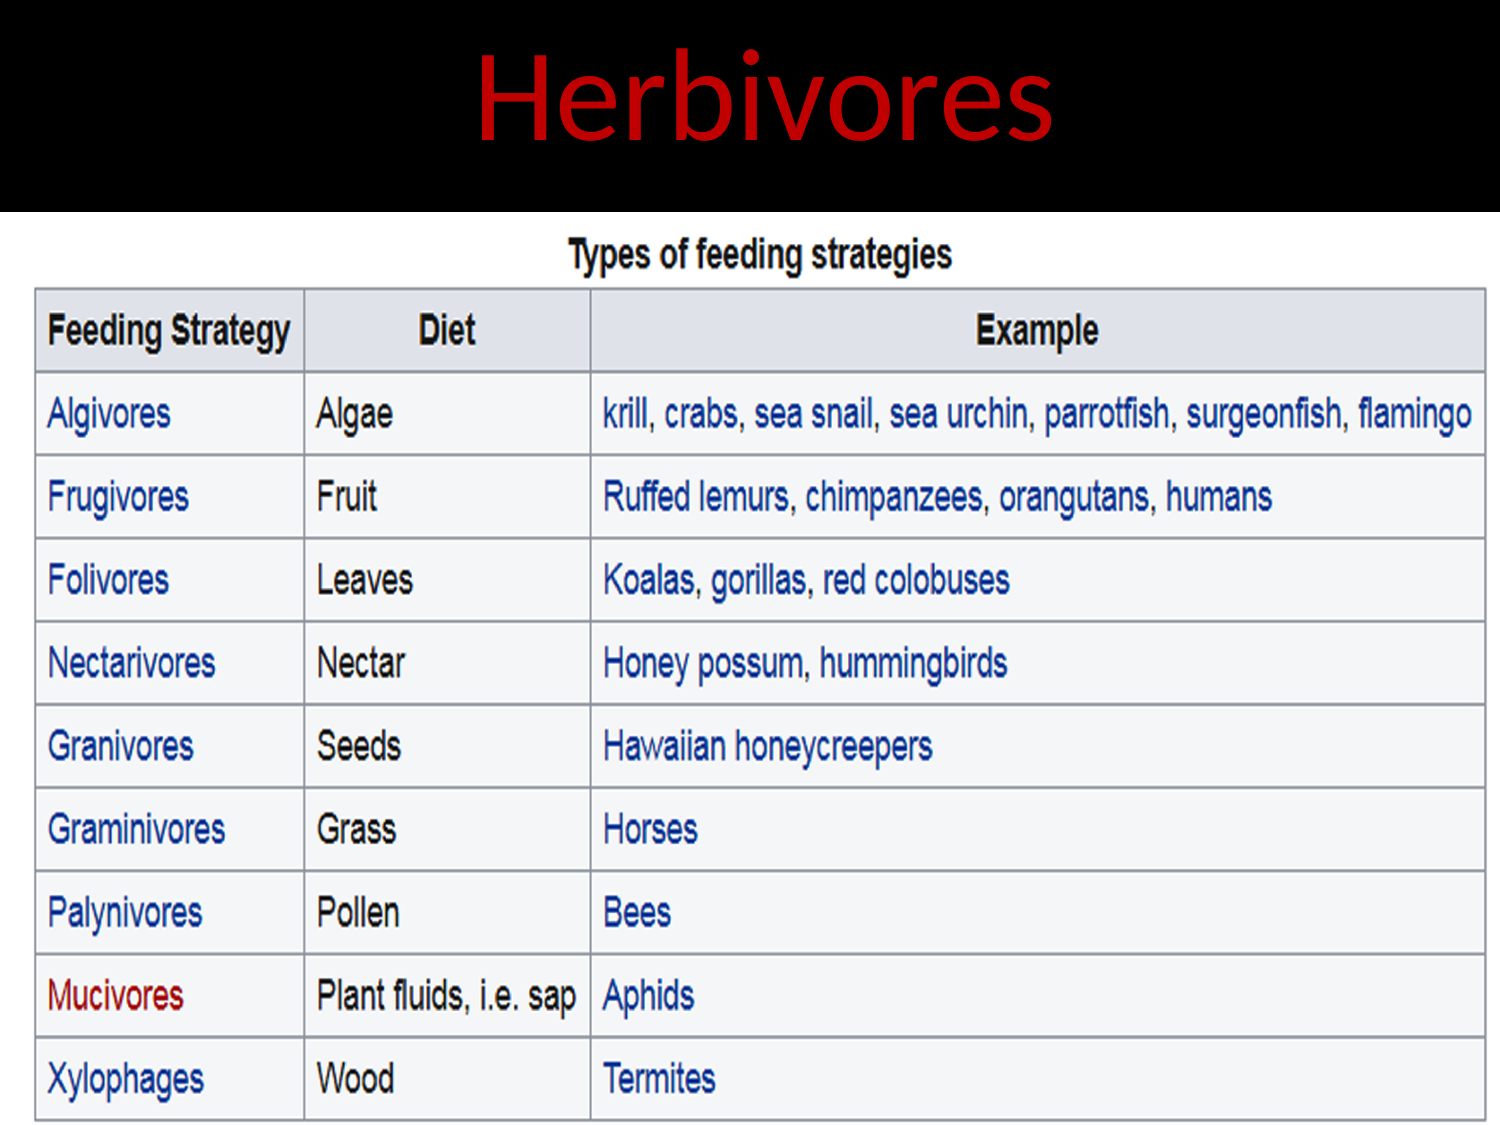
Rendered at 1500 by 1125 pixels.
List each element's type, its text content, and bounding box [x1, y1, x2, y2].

picture [0, 212, 1500, 1125]
title Herbivores [50, 0, 1450, 175]
